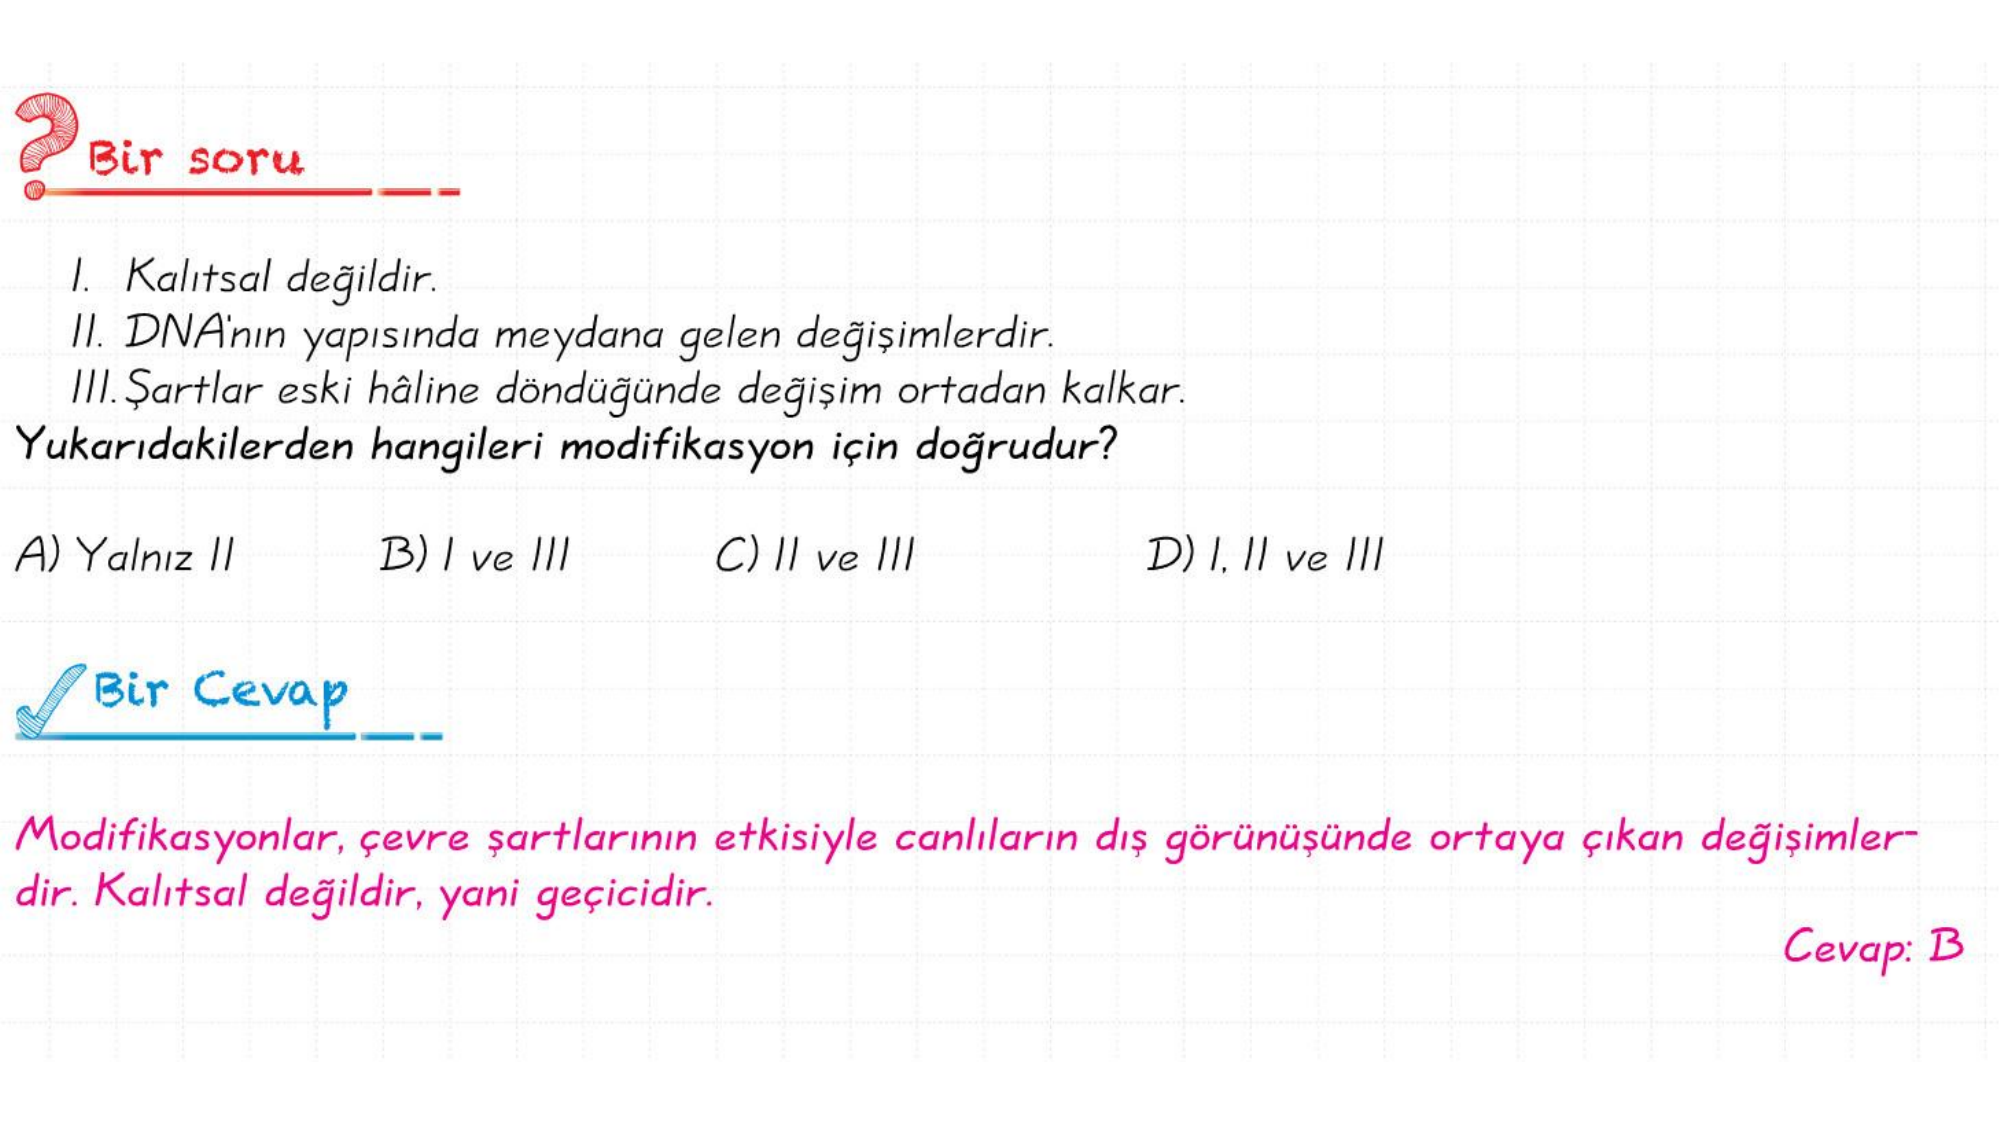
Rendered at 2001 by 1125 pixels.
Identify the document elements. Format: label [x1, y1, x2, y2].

picture [0, 62, 2000, 1063]
